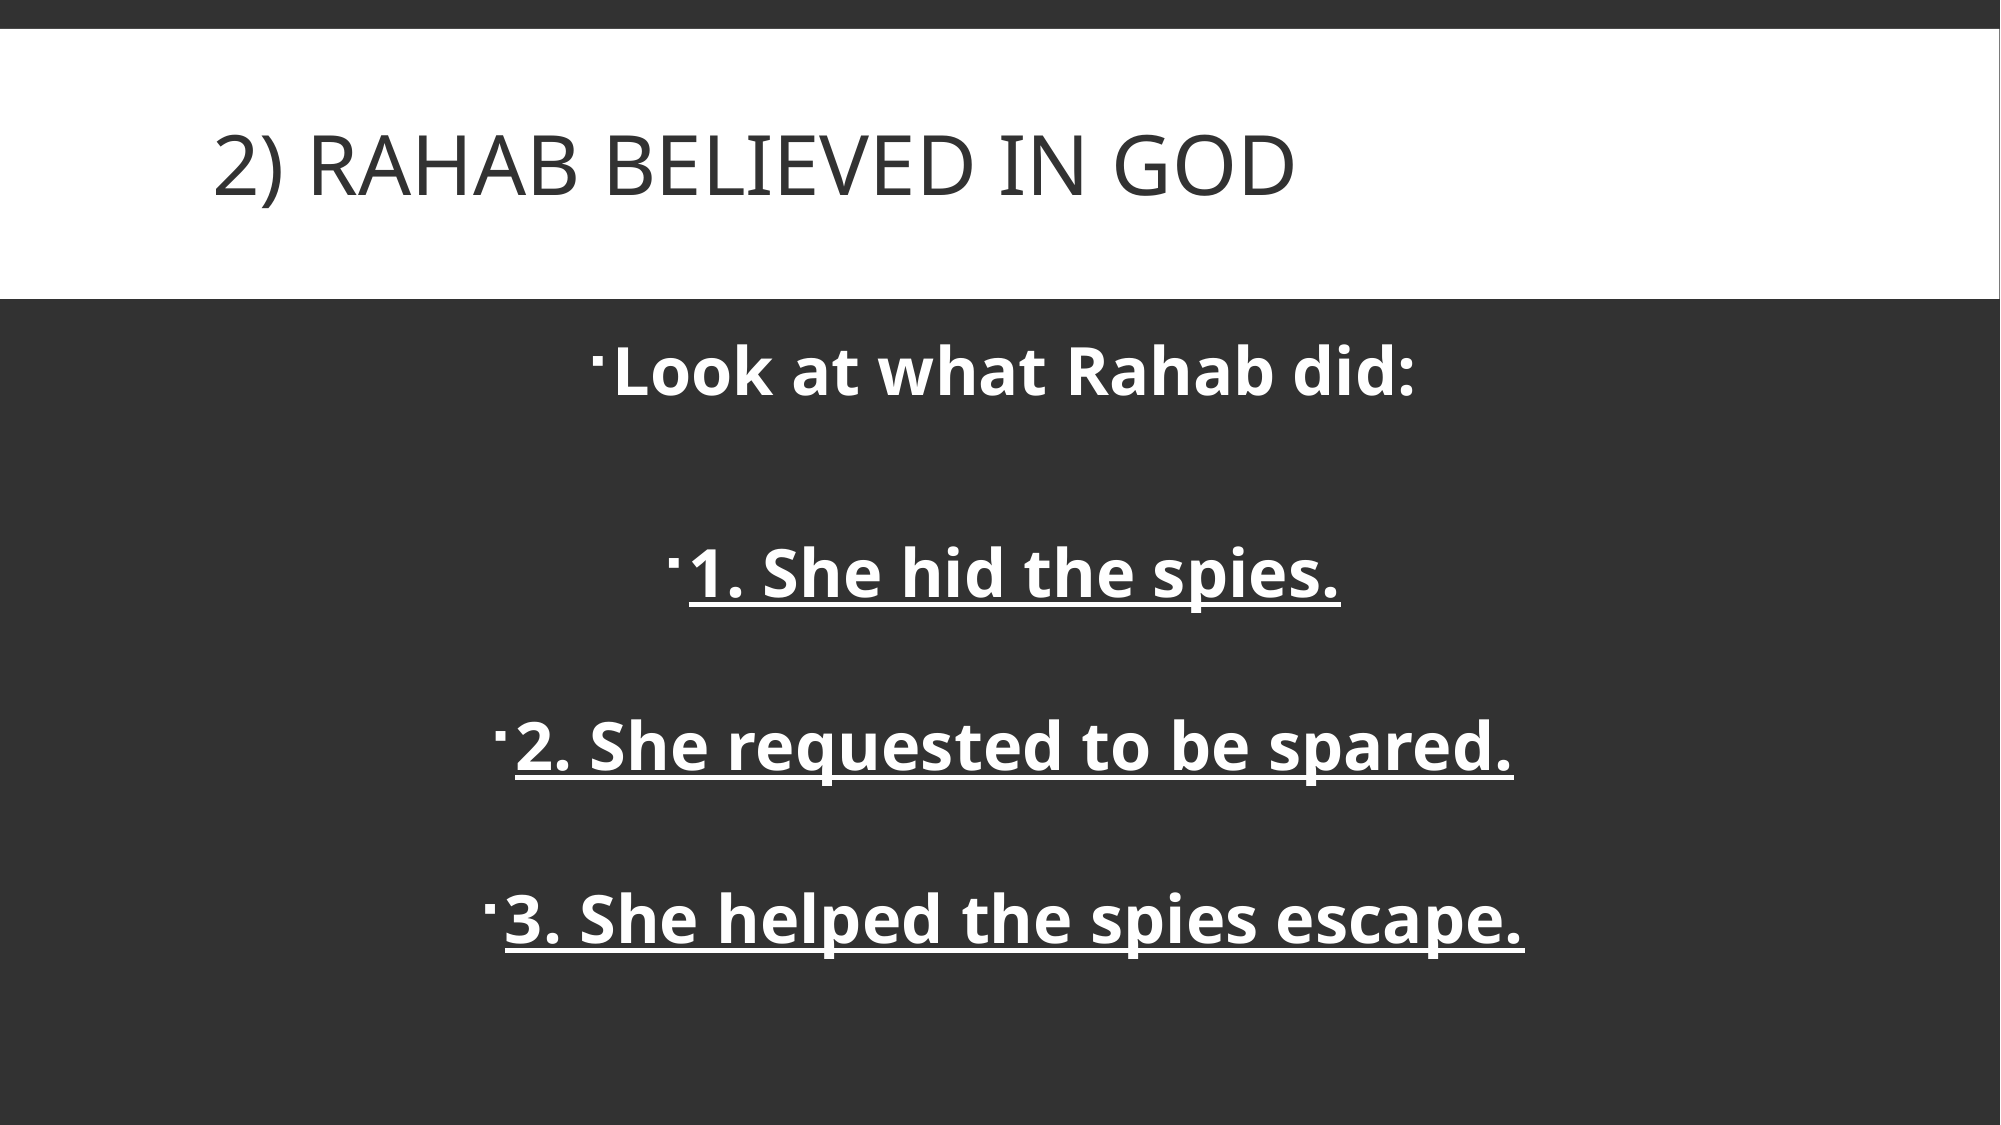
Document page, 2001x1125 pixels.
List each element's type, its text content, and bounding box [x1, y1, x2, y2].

title 2) Rahab believed in god [197, 46, 1803, 295]
list Look at what Rahab did: 1. She hid the spies. 2. She requested to be spared. 3. She helped the spies escape. [197, 329, 1803, 1020]
